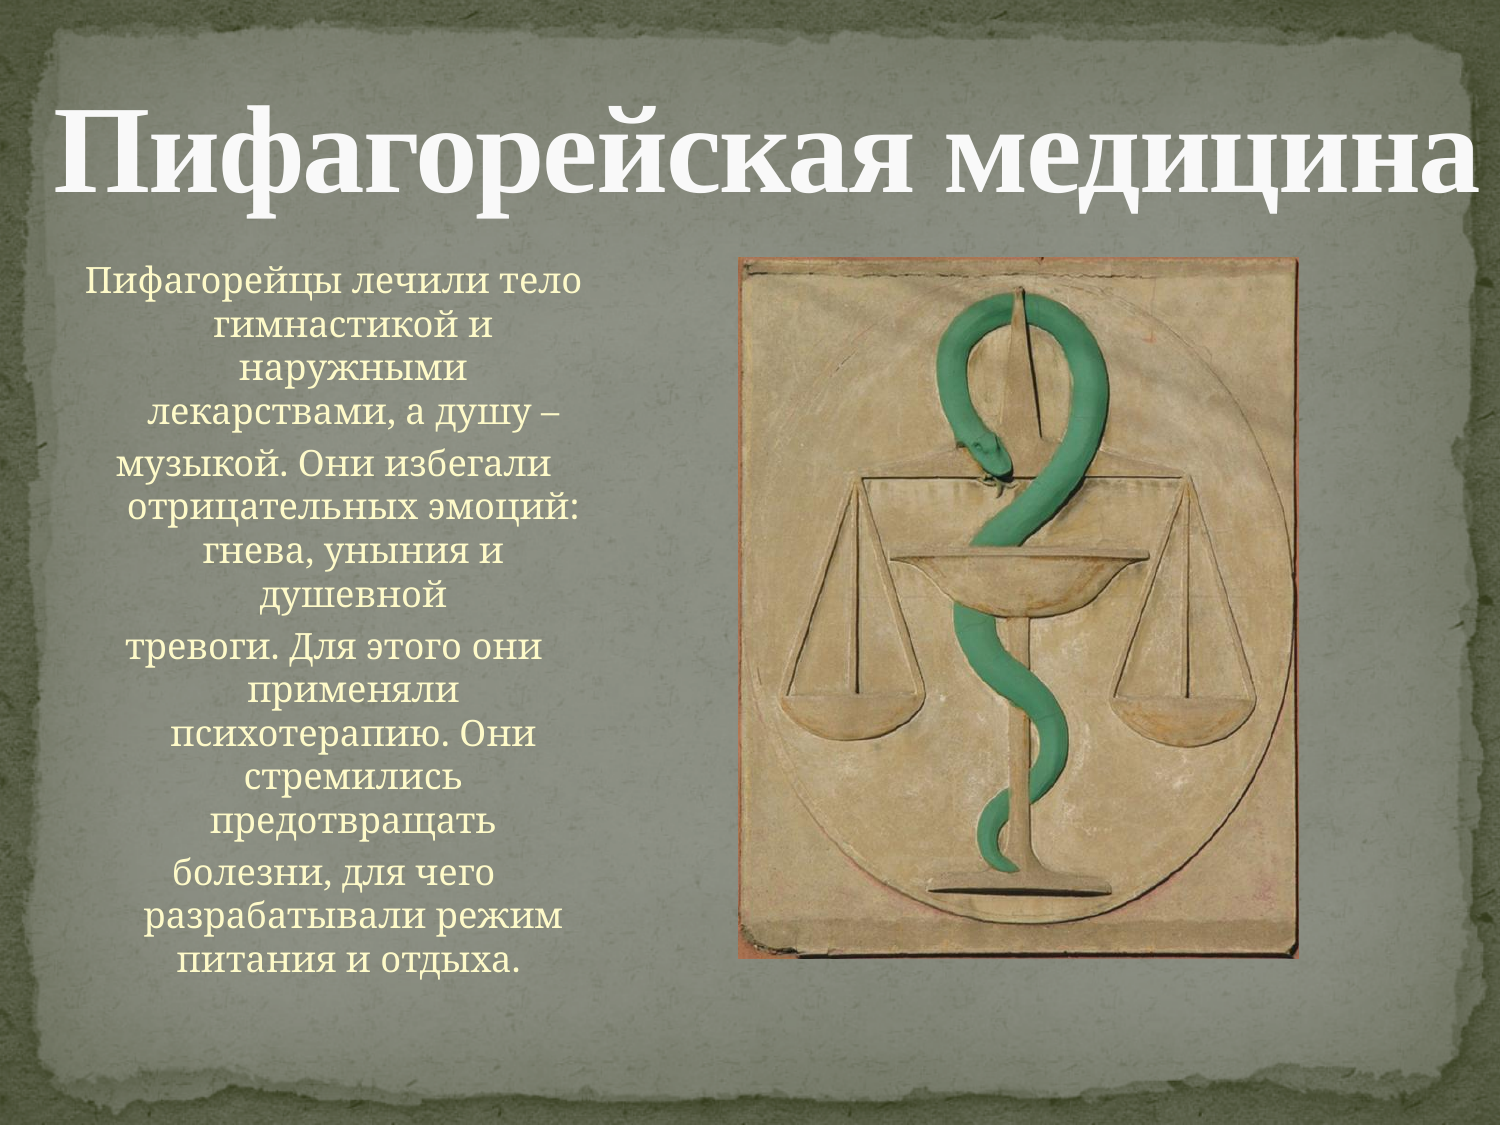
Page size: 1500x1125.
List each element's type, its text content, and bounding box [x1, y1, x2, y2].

list Пифагорейцы лечили тело гимнастикой и наружными лекарствами, а душу – музыкой. Они избегали отрицательных эмоций: гнева, уныния и душевной тревоги. Для этого они применяли психотерапию. Они стремились предотвращать болезни, для чего разрабатывали режим питания и отдыха. [70, 249, 598, 1000]
picture [738, 257, 1299, 959]
title Пифагорейская медицина [0, 24, 1500, 225]
